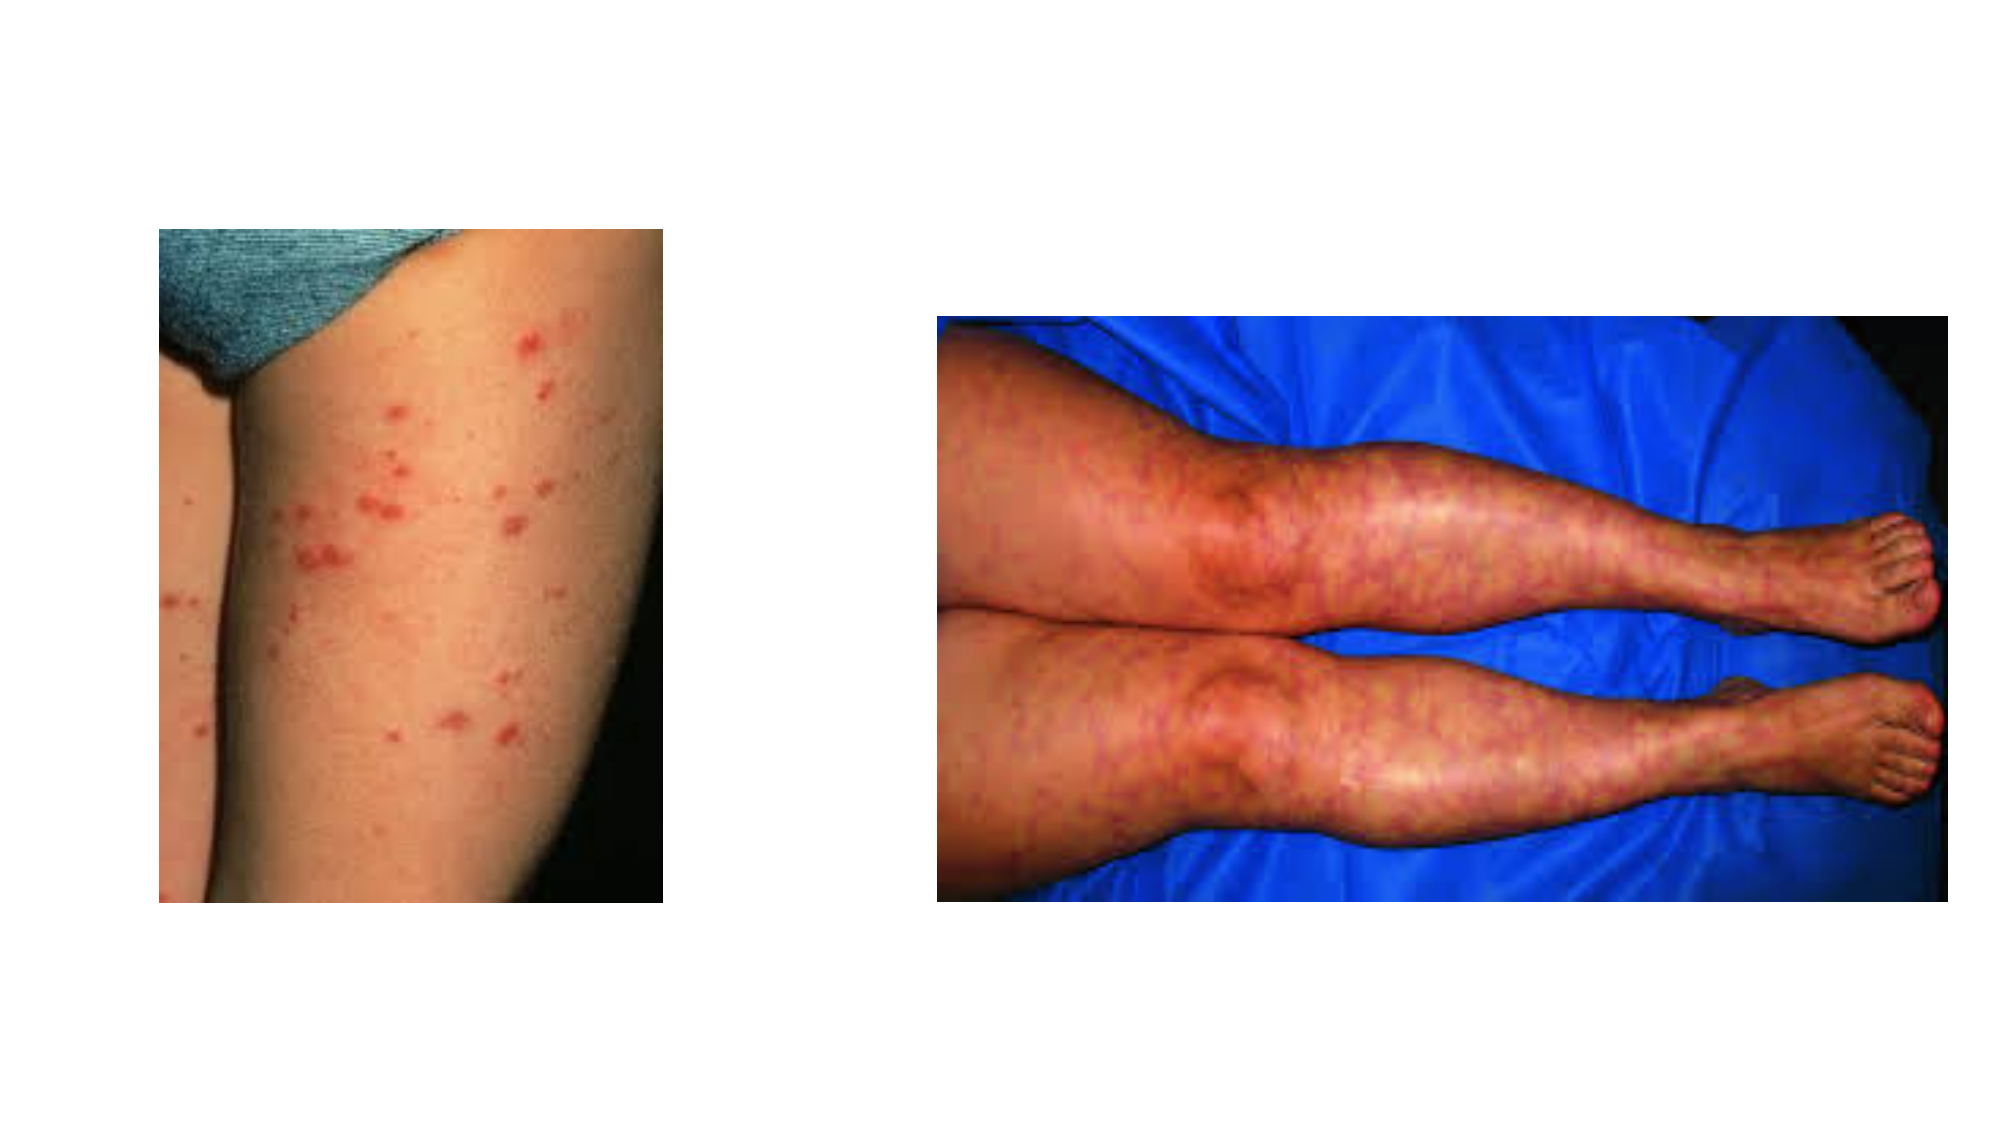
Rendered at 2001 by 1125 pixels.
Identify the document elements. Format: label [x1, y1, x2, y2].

list [937, 316, 1948, 903]
picture [159, 229, 663, 903]
